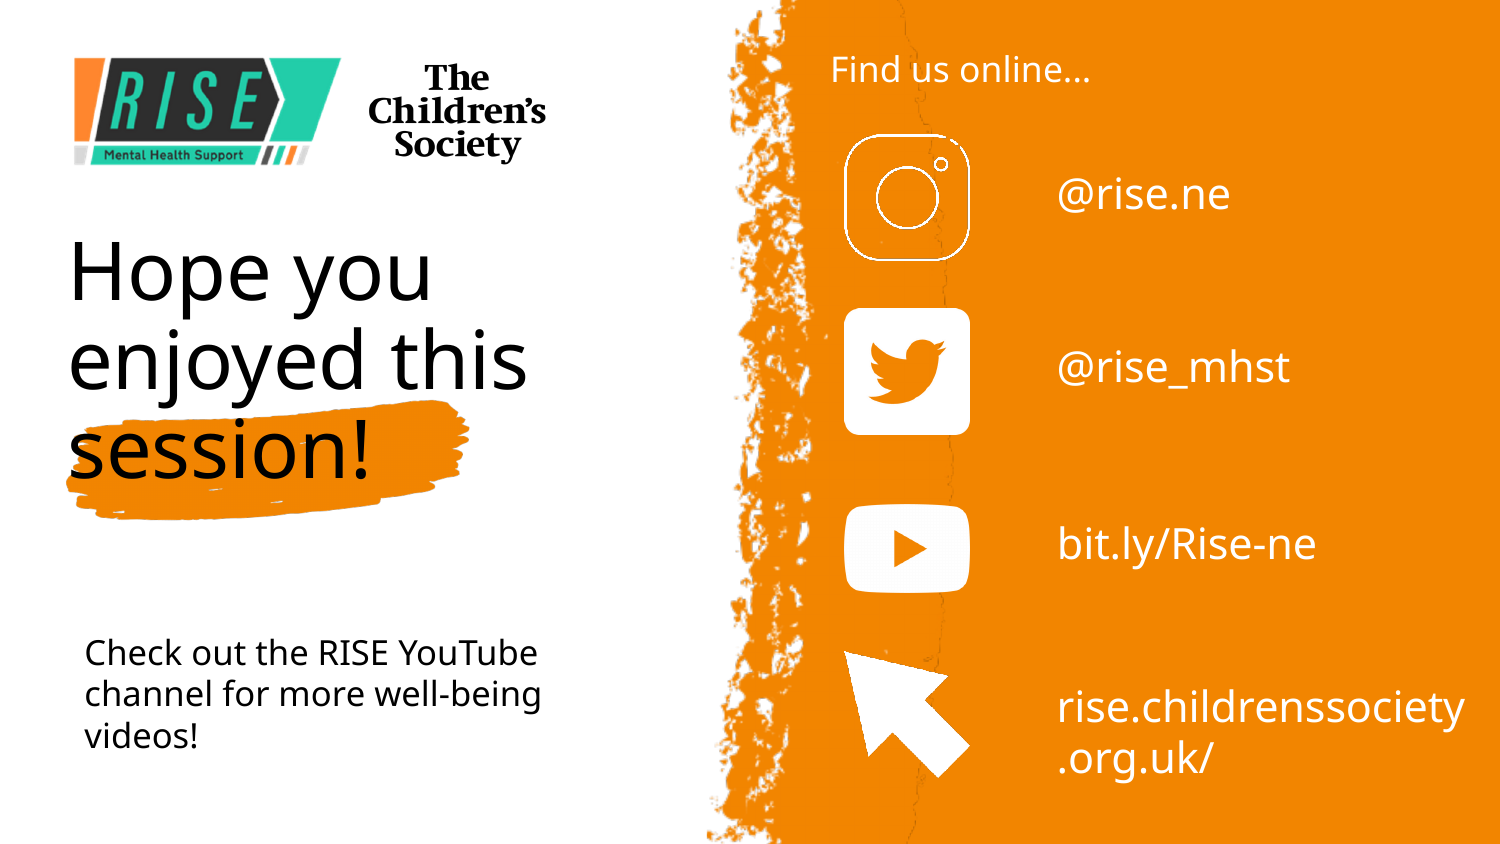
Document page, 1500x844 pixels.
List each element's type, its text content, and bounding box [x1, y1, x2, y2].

text_box @rise.ne [1056, 166, 1234, 218]
text_box bit.ly/Rise-ne [1056, 516, 1339, 569]
text_box rise.childrenssociety .org.uk/ [1056, 679, 1482, 783]
picture [348, 2, 567, 221]
text_box Find us online... [830, 47, 1110, 90]
text_box Check out the RISE YouTube channel for more well-being videos! [84, 630, 664, 756]
picture [67, 51, 347, 171]
picture [65, 0, 1312, 844]
text_box [0, 0, 706, 844]
text_box Hope you enjoyed this session! [67, 226, 706, 401]
